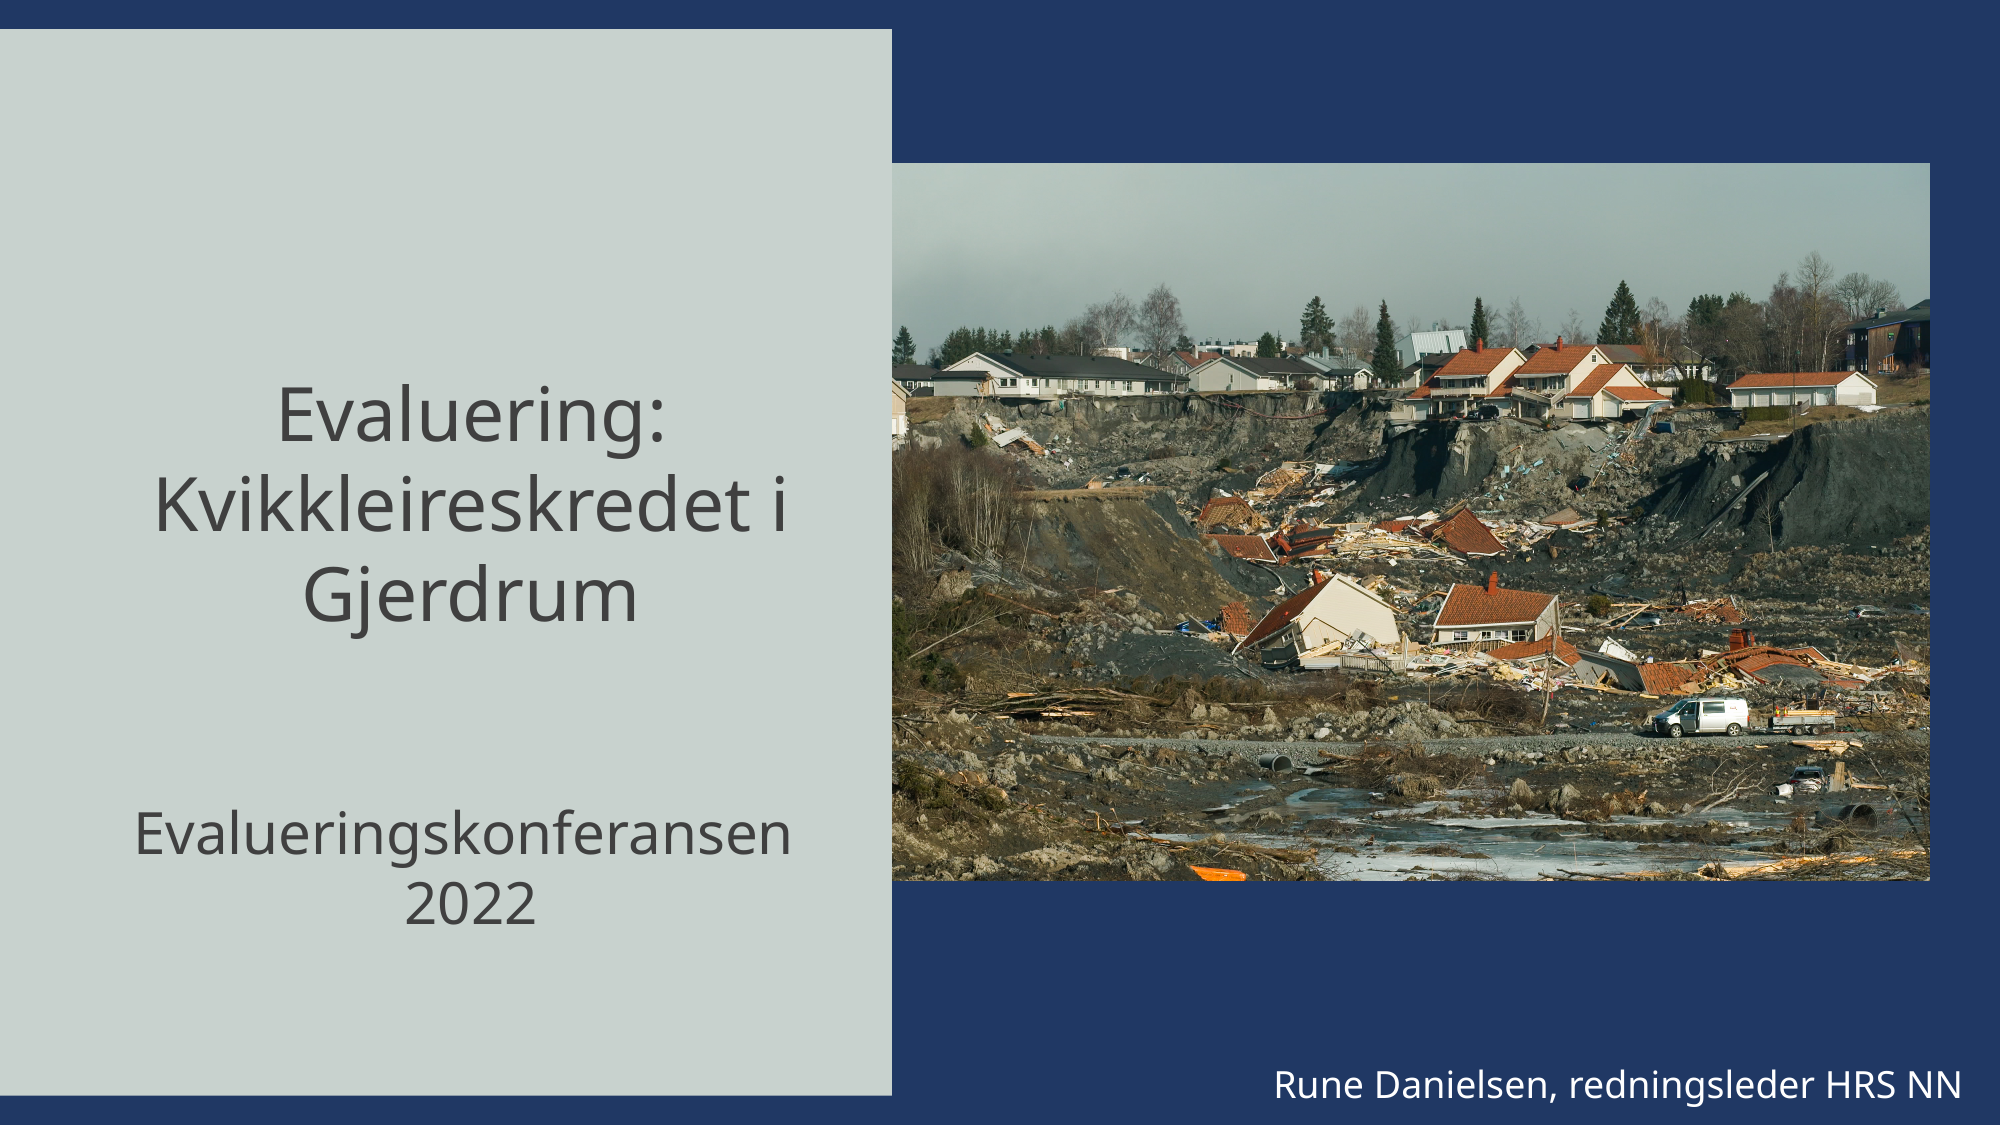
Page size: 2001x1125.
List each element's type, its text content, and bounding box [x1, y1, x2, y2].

text_box [0, 28, 893, 1097]
picture [655, 163, 1930, 881]
text_box Evaluering: Kvikkleireskredet i Gjerdrum Evalueringskonferansen 2022 [33, 358, 909, 1069]
text_box Rune Danielsen, redningsleder HRS NN [1258, 1054, 2000, 1125]
